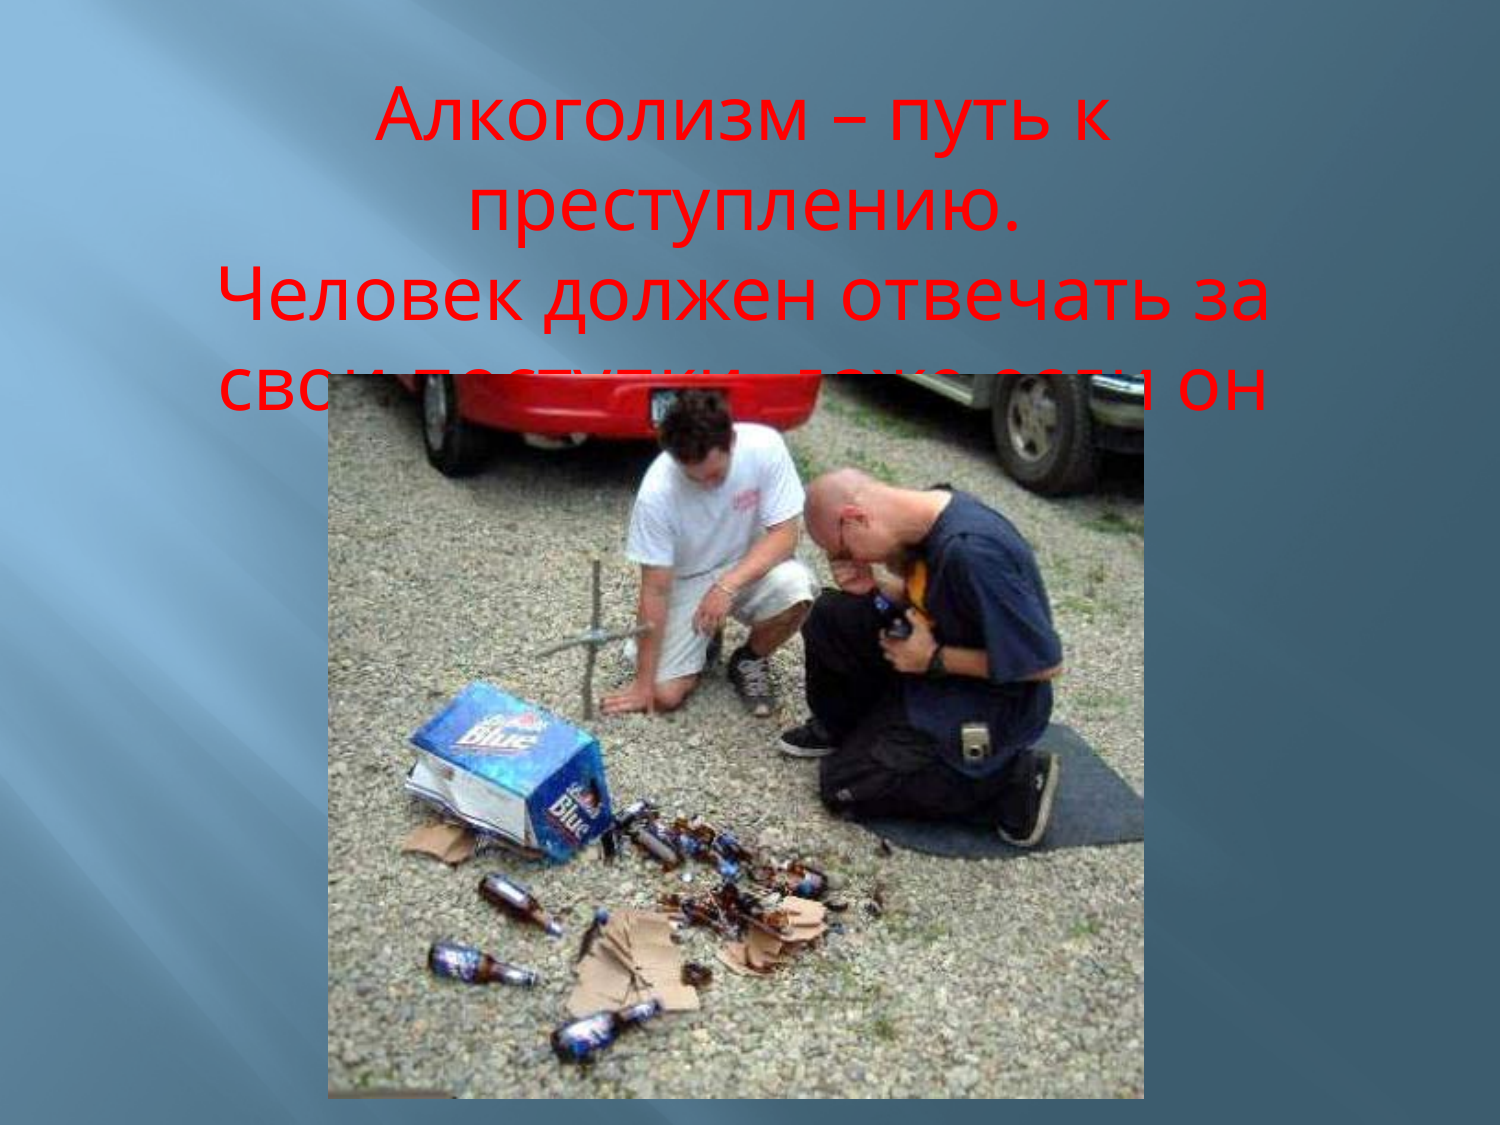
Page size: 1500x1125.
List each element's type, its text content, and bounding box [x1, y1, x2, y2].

text_box Алкоголизм – путь к преступлению. Человек должен отвечать за свои поступки, даже если он пьян. [105, 58, 1383, 524]
picture [327, 374, 1144, 1099]
